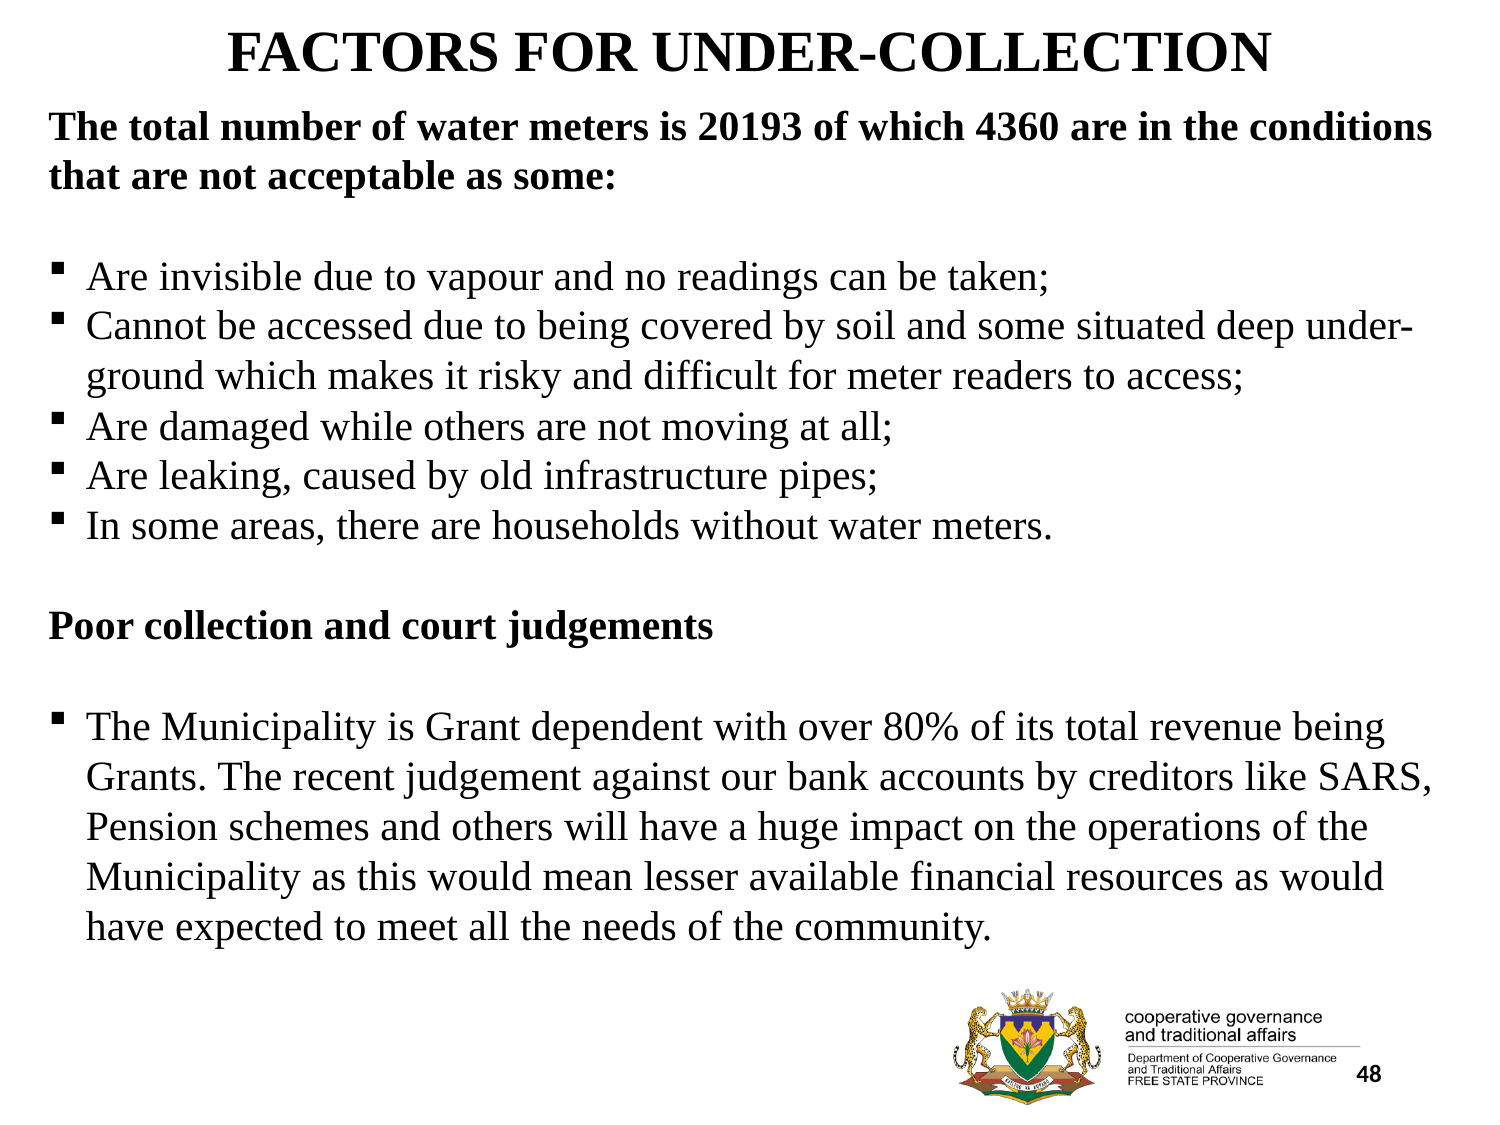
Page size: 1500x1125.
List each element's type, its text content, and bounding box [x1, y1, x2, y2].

title FACTORS FOR UNDER-COLLECTION [0, 0, 1500, 105]
picture [934, 976, 1369, 1109]
list The total number of water meters is 20193 of which 4360 are in the conditions that are not acceptable as some: Are invisible due to vapour and no readings can be taken; Cannot be accessed due to being covered by soil and some situated deep under-ground which makes it risky and difficult for meter readers to access; Are damaged while others are not moving at all; Are leaking, caused by old infrastructure pipes; In some areas, there are households without water meters. Poor collection and court judgements The Municipality is Grant dependent with over 80% of its total revenue being Grants. The recent judgement against our bank accounts by creditors like SARS, Pension schemes and others will have a huge impact on the operations of the Municipality as this would mean lesser available financial resources as would have expected to meet all the needs of the community. [33, 90, 1459, 1019]
slide_number 48 [1369, 1042, 1397, 1103]
